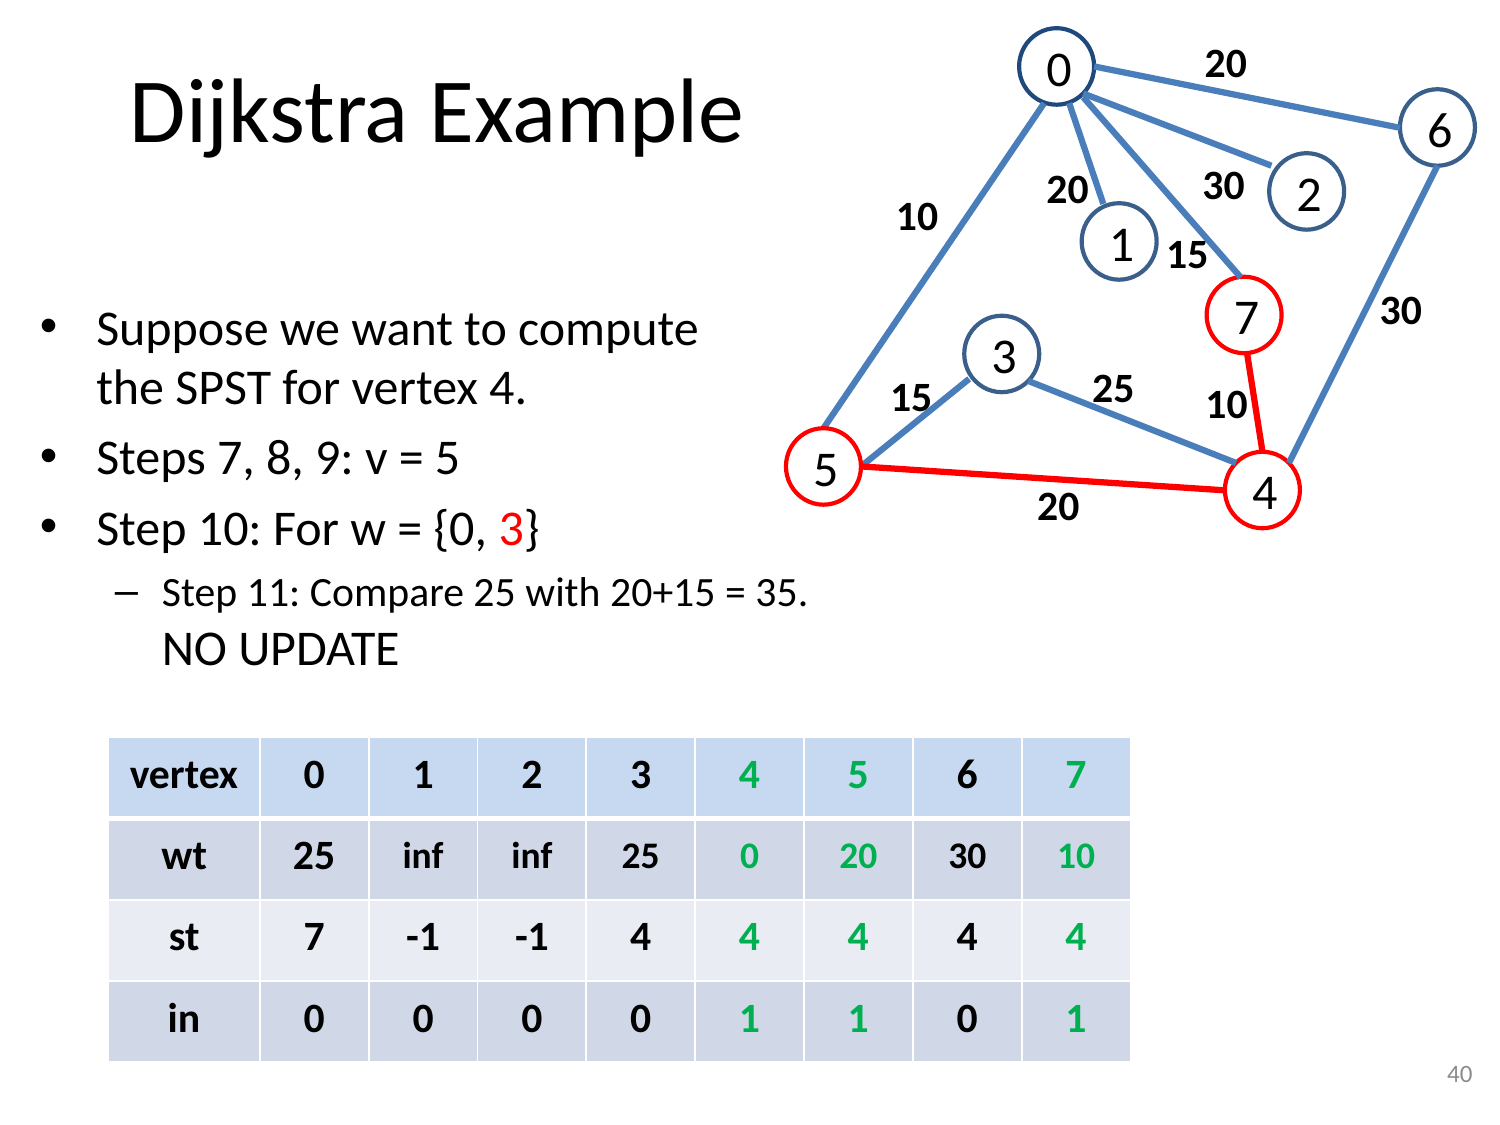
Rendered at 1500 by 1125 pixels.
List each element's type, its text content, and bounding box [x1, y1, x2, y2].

table_header vertex [109, 738, 259, 816]
table_cell 0 [587, 982, 694, 1061]
table_cell 30 [914, 821, 1021, 899]
table_header 7 [1023, 738, 1130, 816]
table_cell in [109, 982, 259, 1061]
table_cell wt [109, 821, 259, 899]
table_cell 0 [261, 982, 368, 1061]
table_header 3 [587, 738, 694, 816]
table_cell 10 [1023, 821, 1130, 899]
table_cell 7 [261, 901, 368, 980]
table_header 5 [805, 738, 912, 816]
table_header 2 [478, 738, 585, 816]
table_cell 4 [914, 901, 1021, 980]
table_cell 4 [696, 901, 803, 980]
table_header 4 [696, 738, 803, 816]
table_cell 4 [1023, 901, 1130, 980]
table_cell 0 [370, 982, 477, 1061]
table_cell 4 [587, 901, 694, 980]
table_cell inf [478, 821, 585, 899]
table_cell 4 [805, 901, 912, 980]
table_cell -1 [370, 901, 477, 980]
table_header 0 [261, 738, 368, 816]
list Suppose we want to compute the SPST for vertex 4. Steps 7, 8, 9: v = 5 Step 10: For w = {0, 3} Step 11: Compare 25 with 20+15 = 35. NO UPDATE [24, 287, 912, 833]
table_header 6 [914, 738, 1021, 816]
table_cell 0 [696, 821, 803, 899]
slide_number 40 [1137, 1042, 1488, 1103]
title Dijkstra Example [75, 12, 800, 200]
table_cell 1 [805, 982, 912, 1061]
table_cell 0 [478, 982, 585, 1061]
table_cell 1 [1023, 982, 1130, 1061]
table_cell 25 [587, 821, 694, 899]
table_cell 20 [805, 821, 912, 899]
table_cell -1 [478, 901, 585, 980]
table_cell st [109, 901, 259, 980]
table_cell 1 [696, 982, 803, 1061]
table_cell inf [370, 821, 477, 899]
table_header 1 [370, 738, 477, 816]
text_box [785, 27, 1476, 538]
table_cell 25 [261, 821, 368, 899]
table_cell 0 [914, 982, 1021, 1061]
